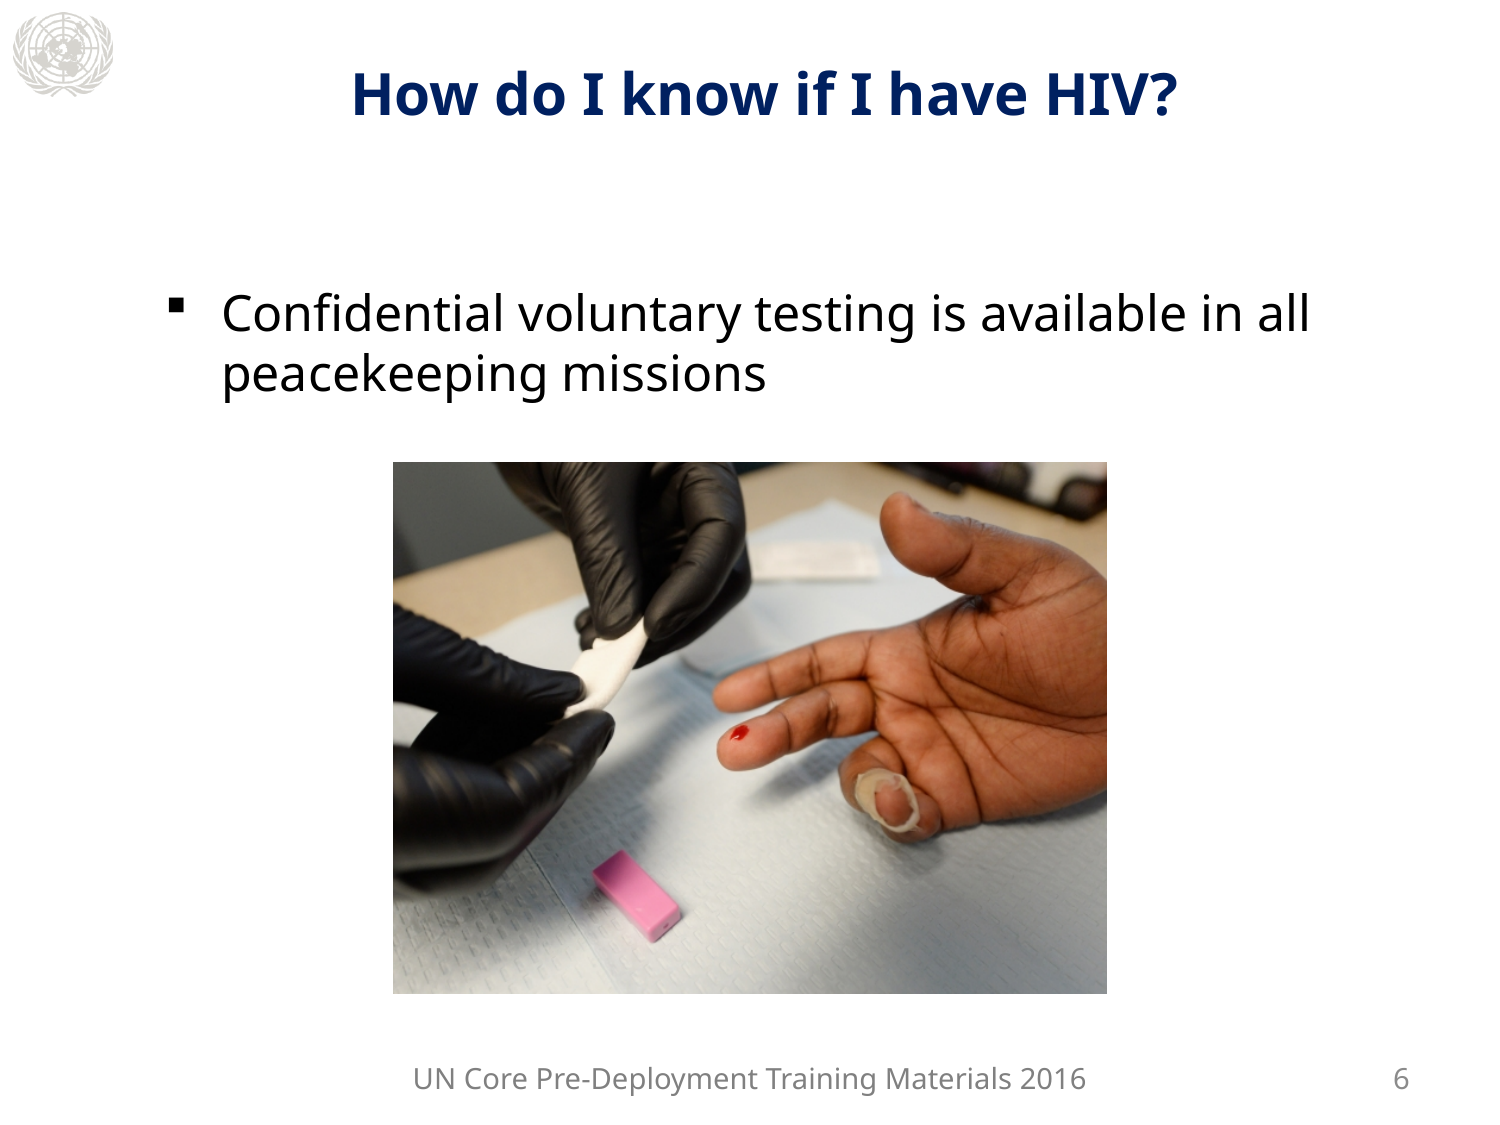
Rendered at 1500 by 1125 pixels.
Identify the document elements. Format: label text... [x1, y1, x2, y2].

picture [393, 462, 1107, 994]
text_box UN Core Pre-Deployment Training Materials 2016 [350, 1052, 1150, 1103]
slide_number 6 [1150, 1052, 1425, 1103]
text_box Confidential voluntary testing is available in all peacekeeping missions [149, 274, 1363, 409]
text_box How do I know if I have HIV? [73, 48, 1427, 215]
picture [13, 12, 113, 97]
